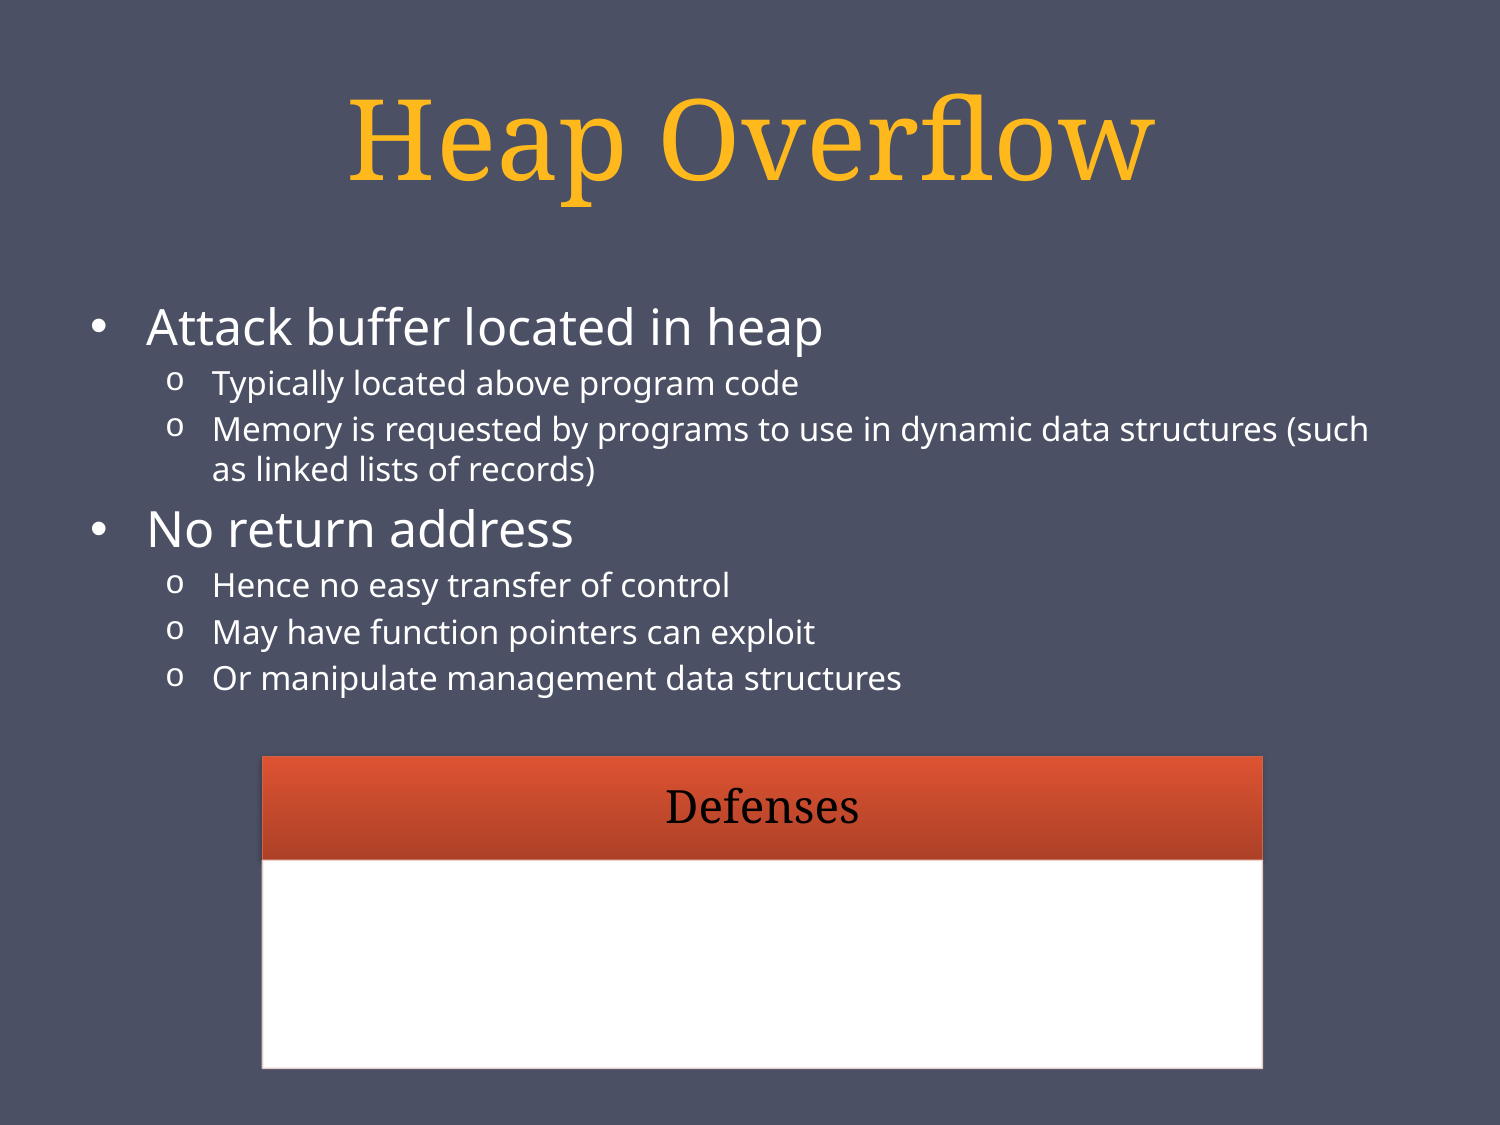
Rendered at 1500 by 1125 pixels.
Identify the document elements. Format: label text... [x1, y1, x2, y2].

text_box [262, 749, 1263, 1076]
list Attack buffer located in heap Typically located above program code Memory is requested by programs to use in dynamic data structures (such as linked lists of records) No return address Hence no easy transfer of control May have function pointers can exploit Or manipulate management data structures [75, 287, 1425, 763]
title Heap Overflow [76, 0, 1427, 211]
